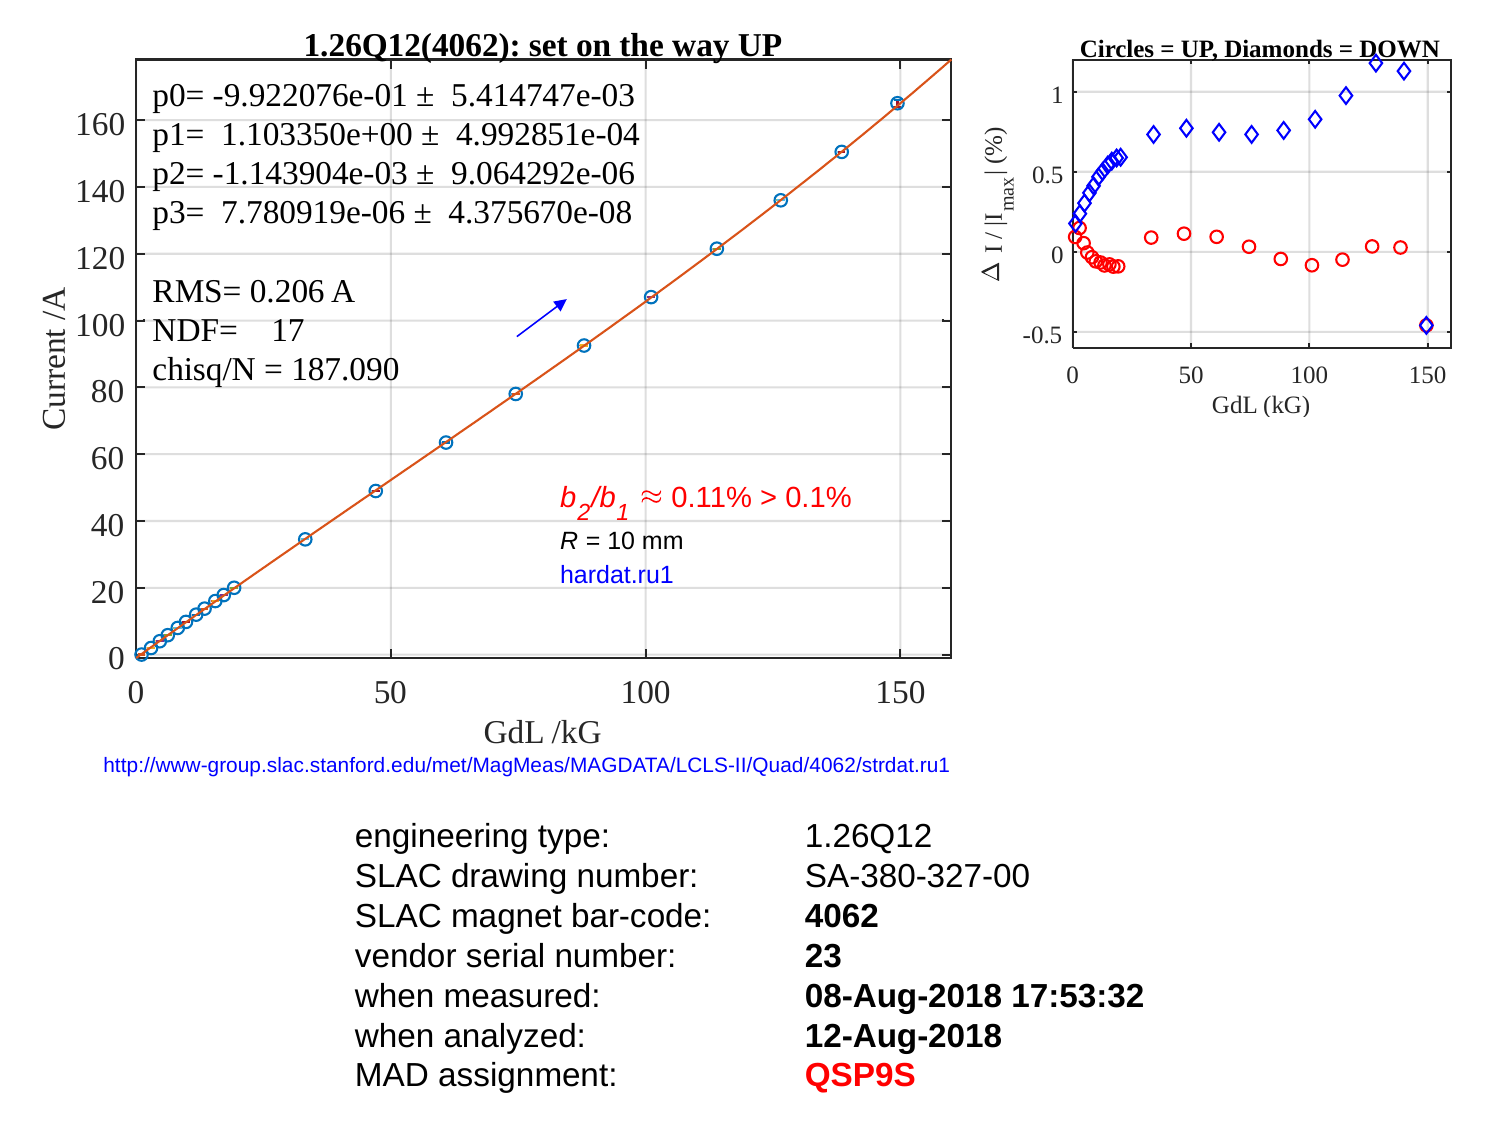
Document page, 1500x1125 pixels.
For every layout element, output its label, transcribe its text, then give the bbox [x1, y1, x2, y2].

picture [0, 0, 1500, 789]
text_box engineering type: 1.26Q12 SLAC drawing number: SA-380-327-00 SLAC magnet bar-code: 4062 vendor serial number: 23 when measured: 08-Aug-2018 17:53:32 when analyzed: 12-Aug-2018 MAD assignment: QSP9S [340, 806, 1160, 1101]
